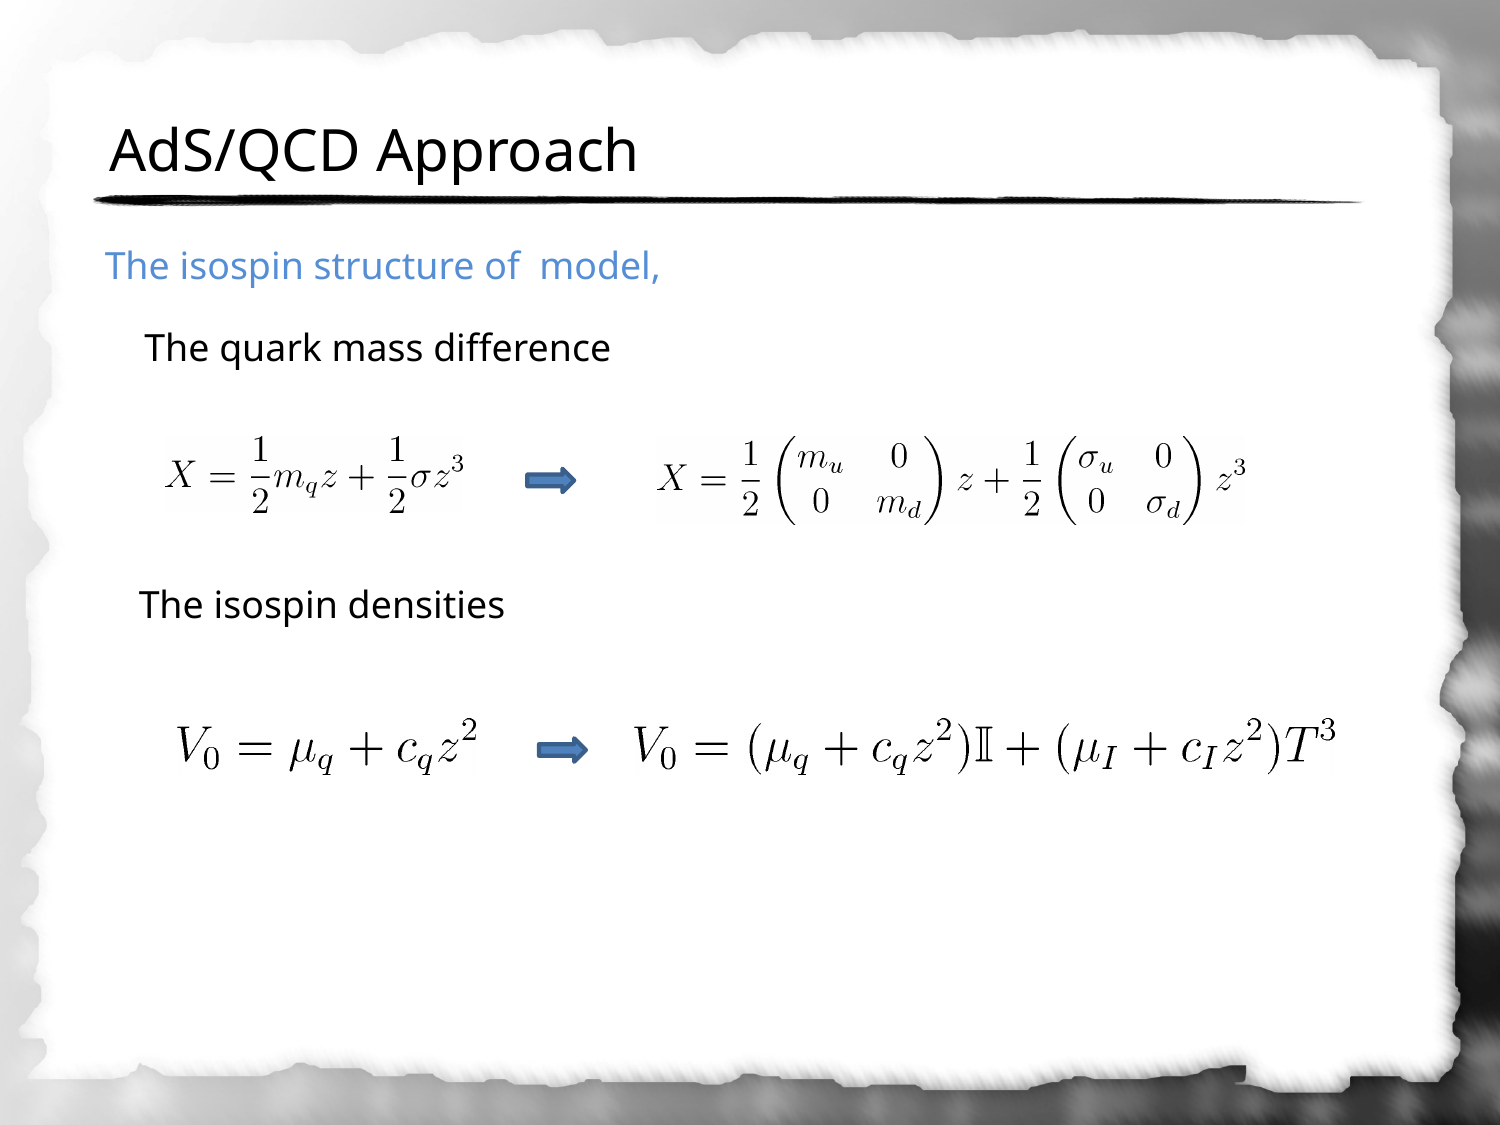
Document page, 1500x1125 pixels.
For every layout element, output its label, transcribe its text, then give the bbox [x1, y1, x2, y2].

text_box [163, 433, 464, 516]
text_box AdS/QCD Approach [94, 105, 655, 185]
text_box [175, 714, 478, 779]
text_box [632, 714, 1337, 779]
picture [0, 0, 1500, 1125]
text_box [525, 466, 577, 495]
text_box [536, 736, 588, 764]
text_box The isospin structure of model, [90, 234, 677, 295]
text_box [655, 433, 1246, 528]
text_box The quark mass difference [129, 316, 627, 377]
text_box The isospin densities [124, 574, 521, 634]
